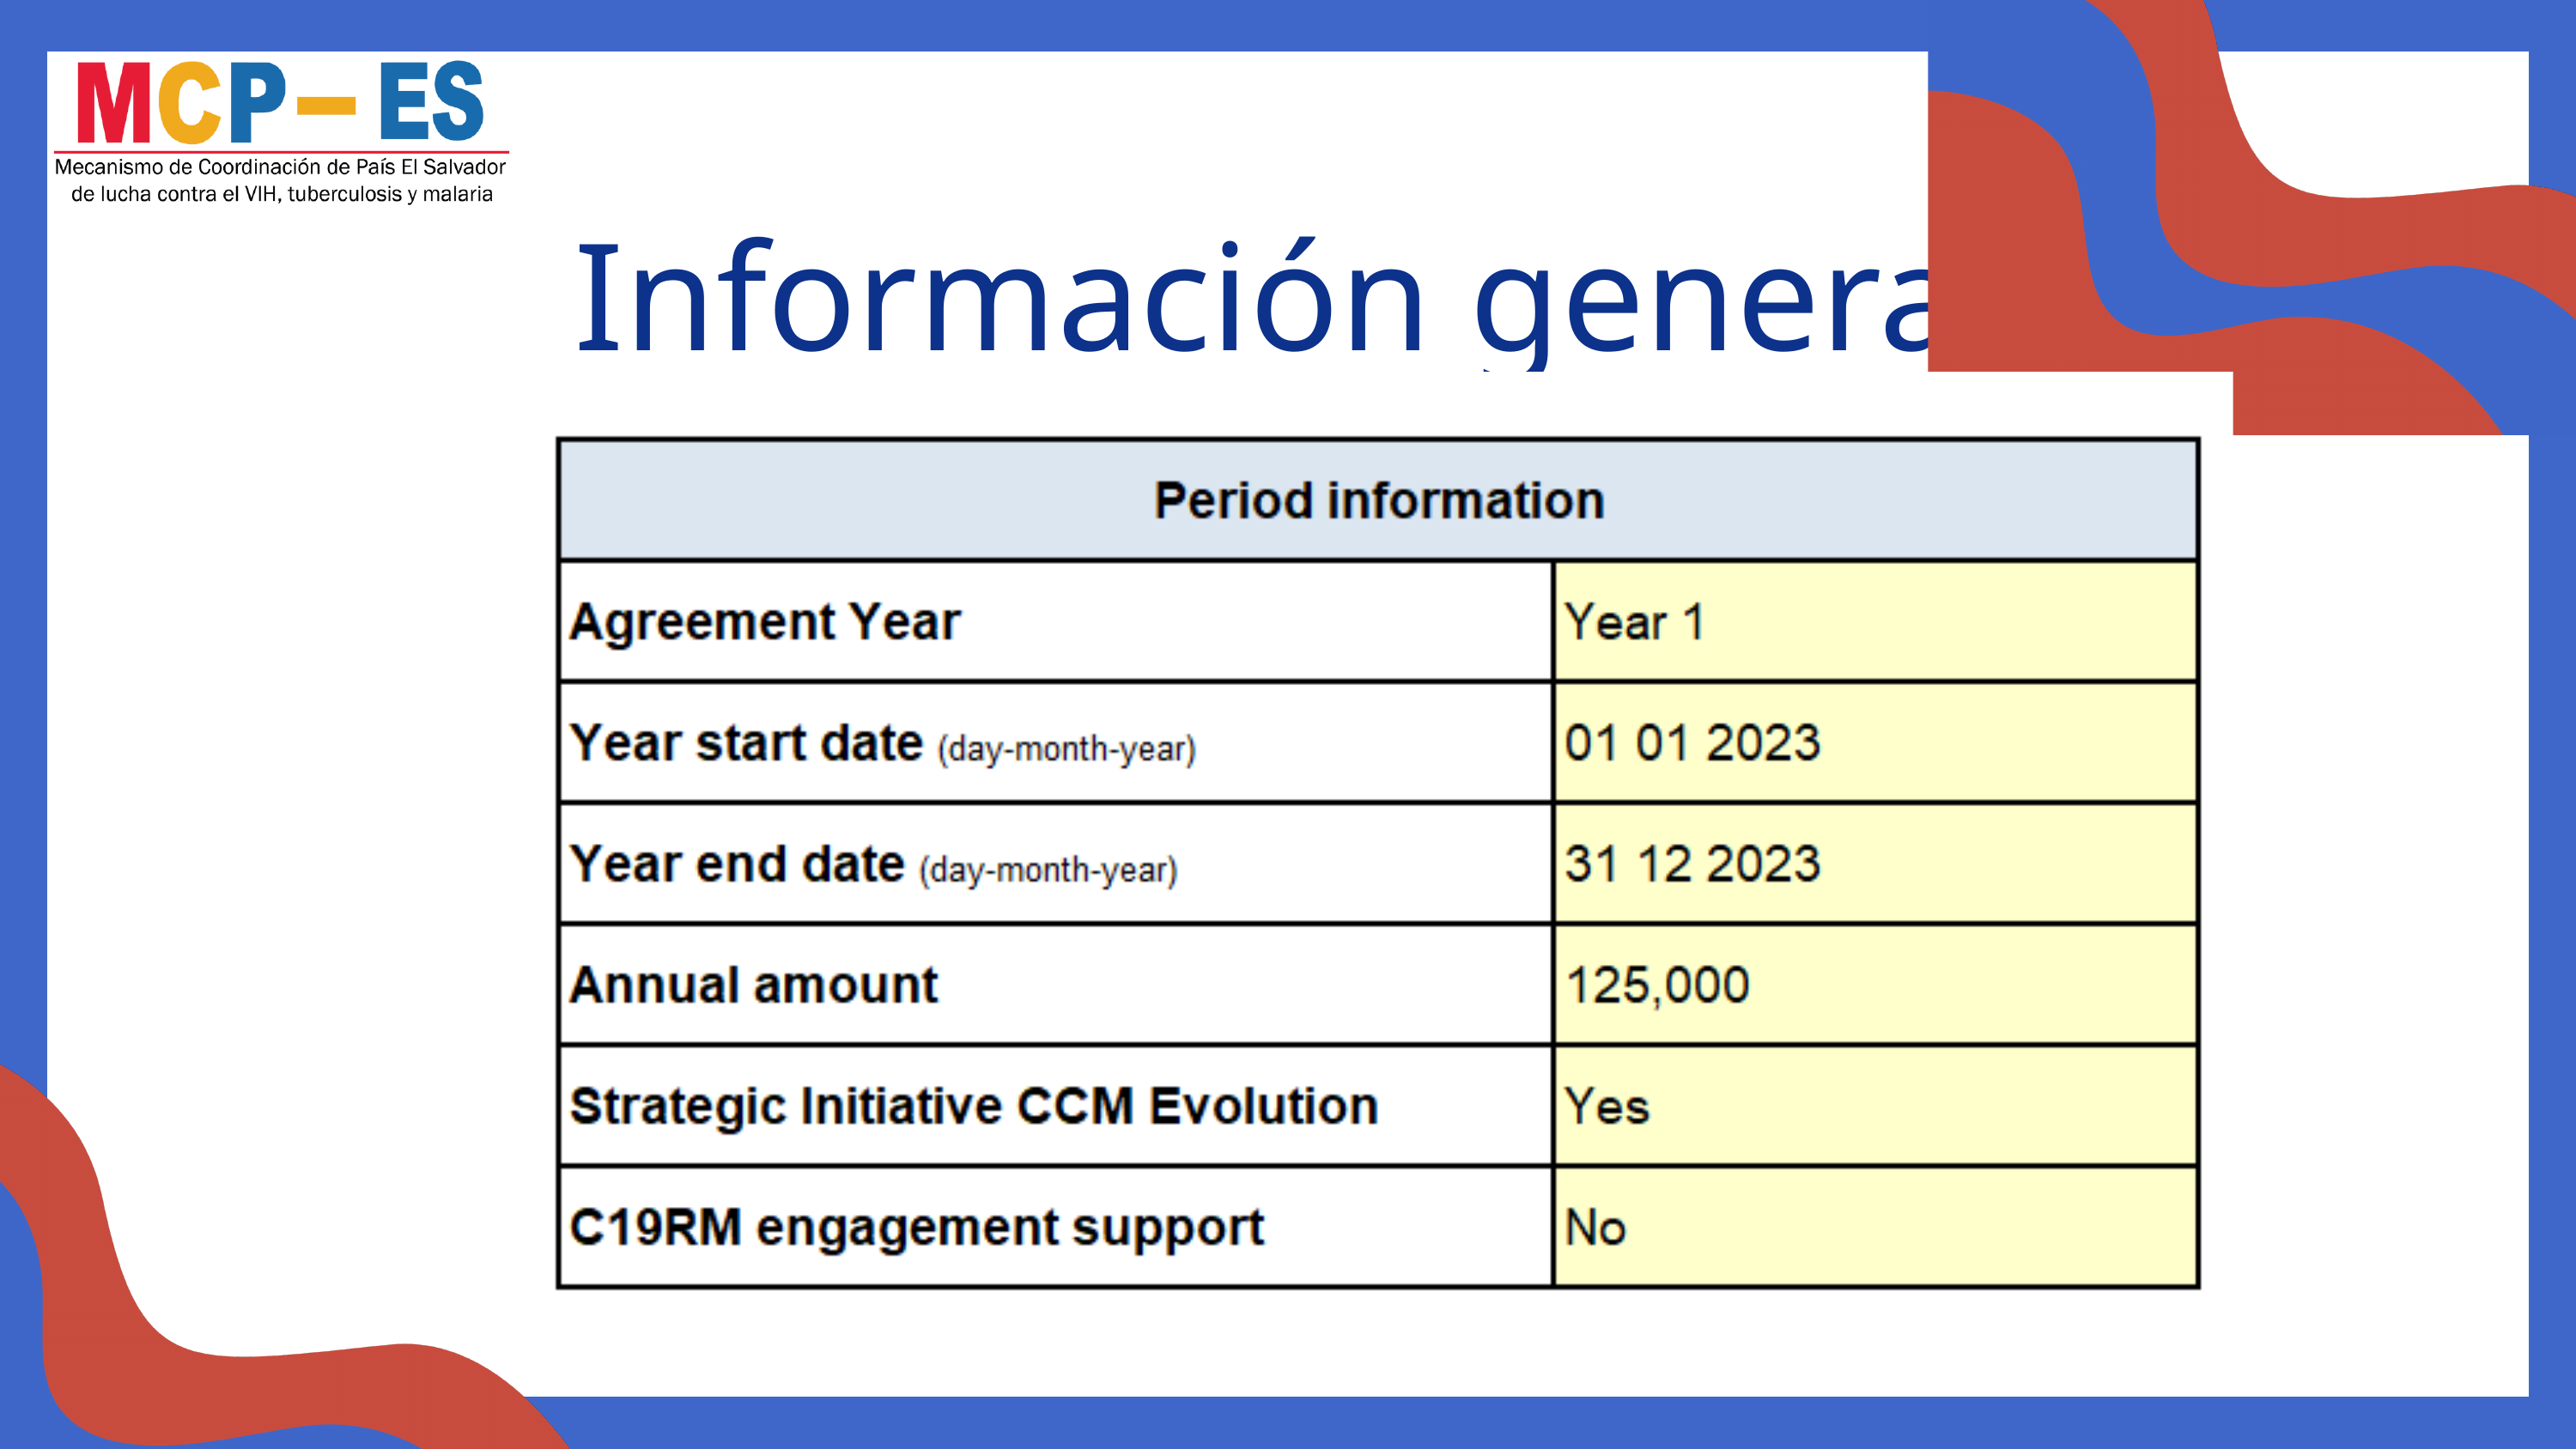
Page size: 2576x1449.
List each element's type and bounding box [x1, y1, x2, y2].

text_box [46, 52, 2530, 1397]
text_box [0, 1014, 647, 1449]
text_box [1928, 0, 2576, 435]
